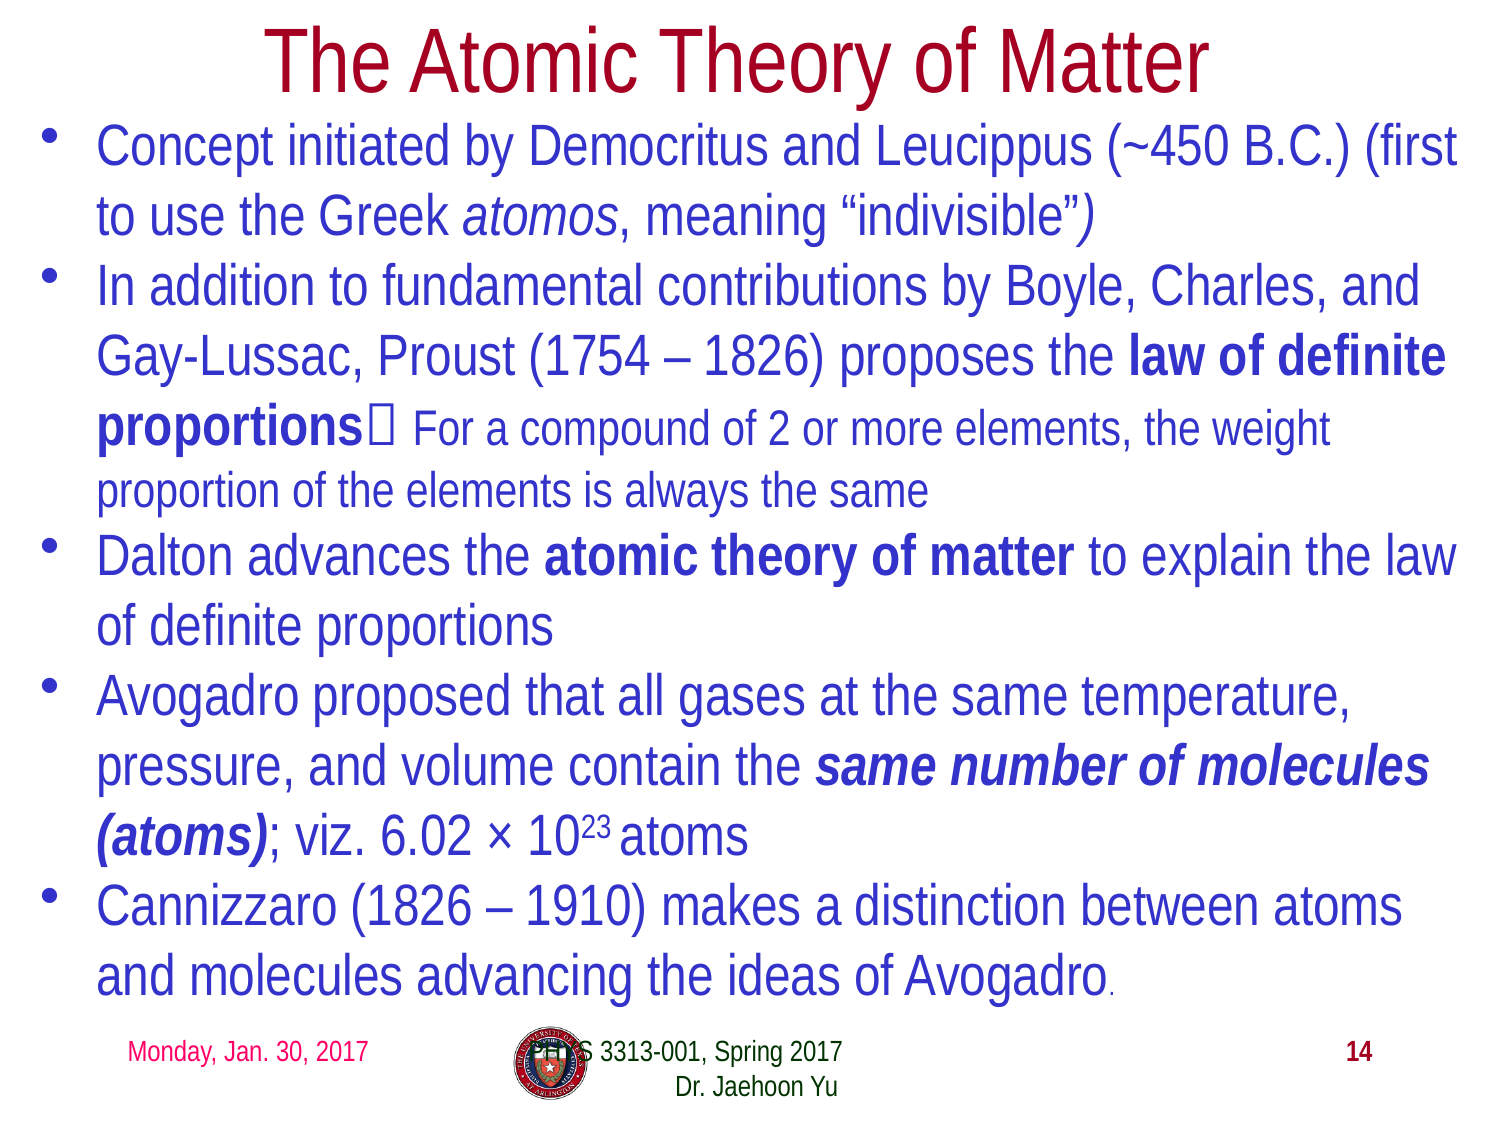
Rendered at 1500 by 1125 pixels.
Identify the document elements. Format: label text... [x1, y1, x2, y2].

footer PHYS 3313-001, Spring 2017 Dr. Jaehoon Yu [512, 1024, 988, 1101]
list Concept initiated by Democritus and Leucippus (~450 B.C.) (first to use the Greek atomos, meaning “indivisible”) In addition to fundamental contributions by Boyle, Charles, and Gay-Lussac, Proust (1754 – 1826) proposes the law of definite proportions For a compound of 2 or more elements, the weight proportion of the elements is always the same Dalton advances the atomic theory of matter to explain the law of definite proportions Avogadro proposed that all gases at the same temperature, pressure, and volume contain the same number of molecules (atoms); viz. 6.02 × 1023 atoms Cannizzaro (1826 – 1910) makes a distinction between atoms and molecules advancing the ideas of Avogadro. [24, 99, 1476, 1038]
title The Atomic Theory of Matter [62, 12, 1413, 99]
slide_number 14 [1074, 1024, 1388, 1101]
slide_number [112, 1024, 426, 1101]
